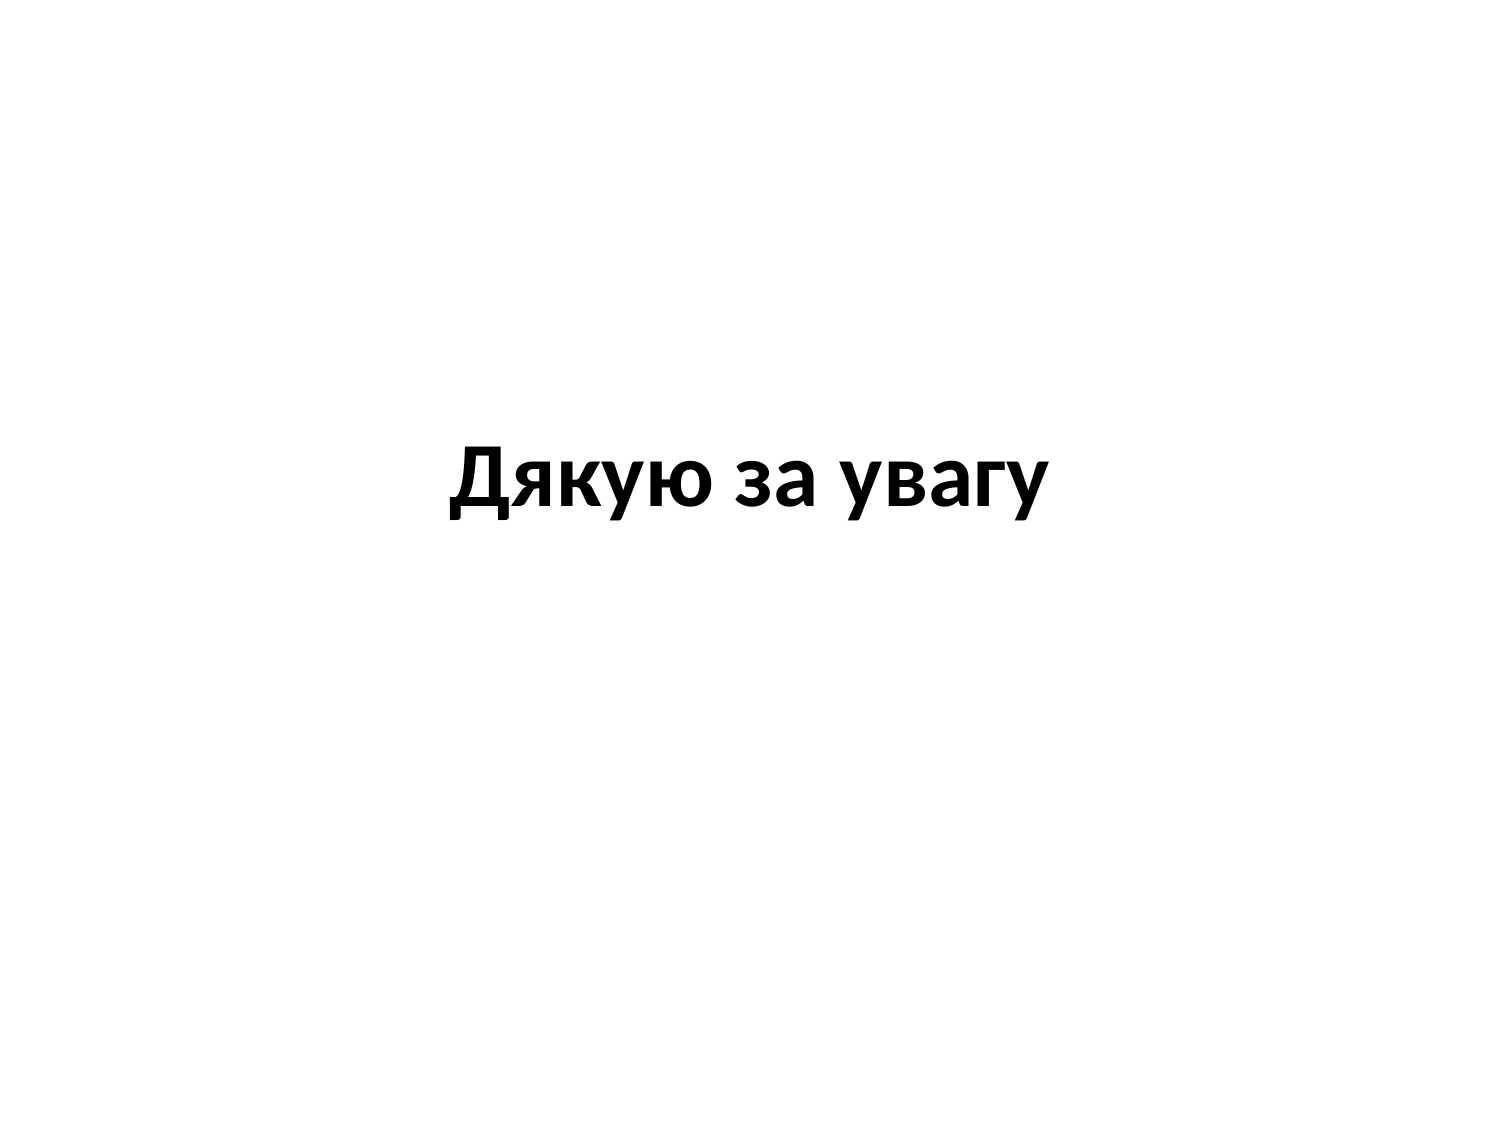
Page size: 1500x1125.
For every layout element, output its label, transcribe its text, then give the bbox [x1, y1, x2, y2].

title Дякую за увагу [112, 349, 1388, 591]
